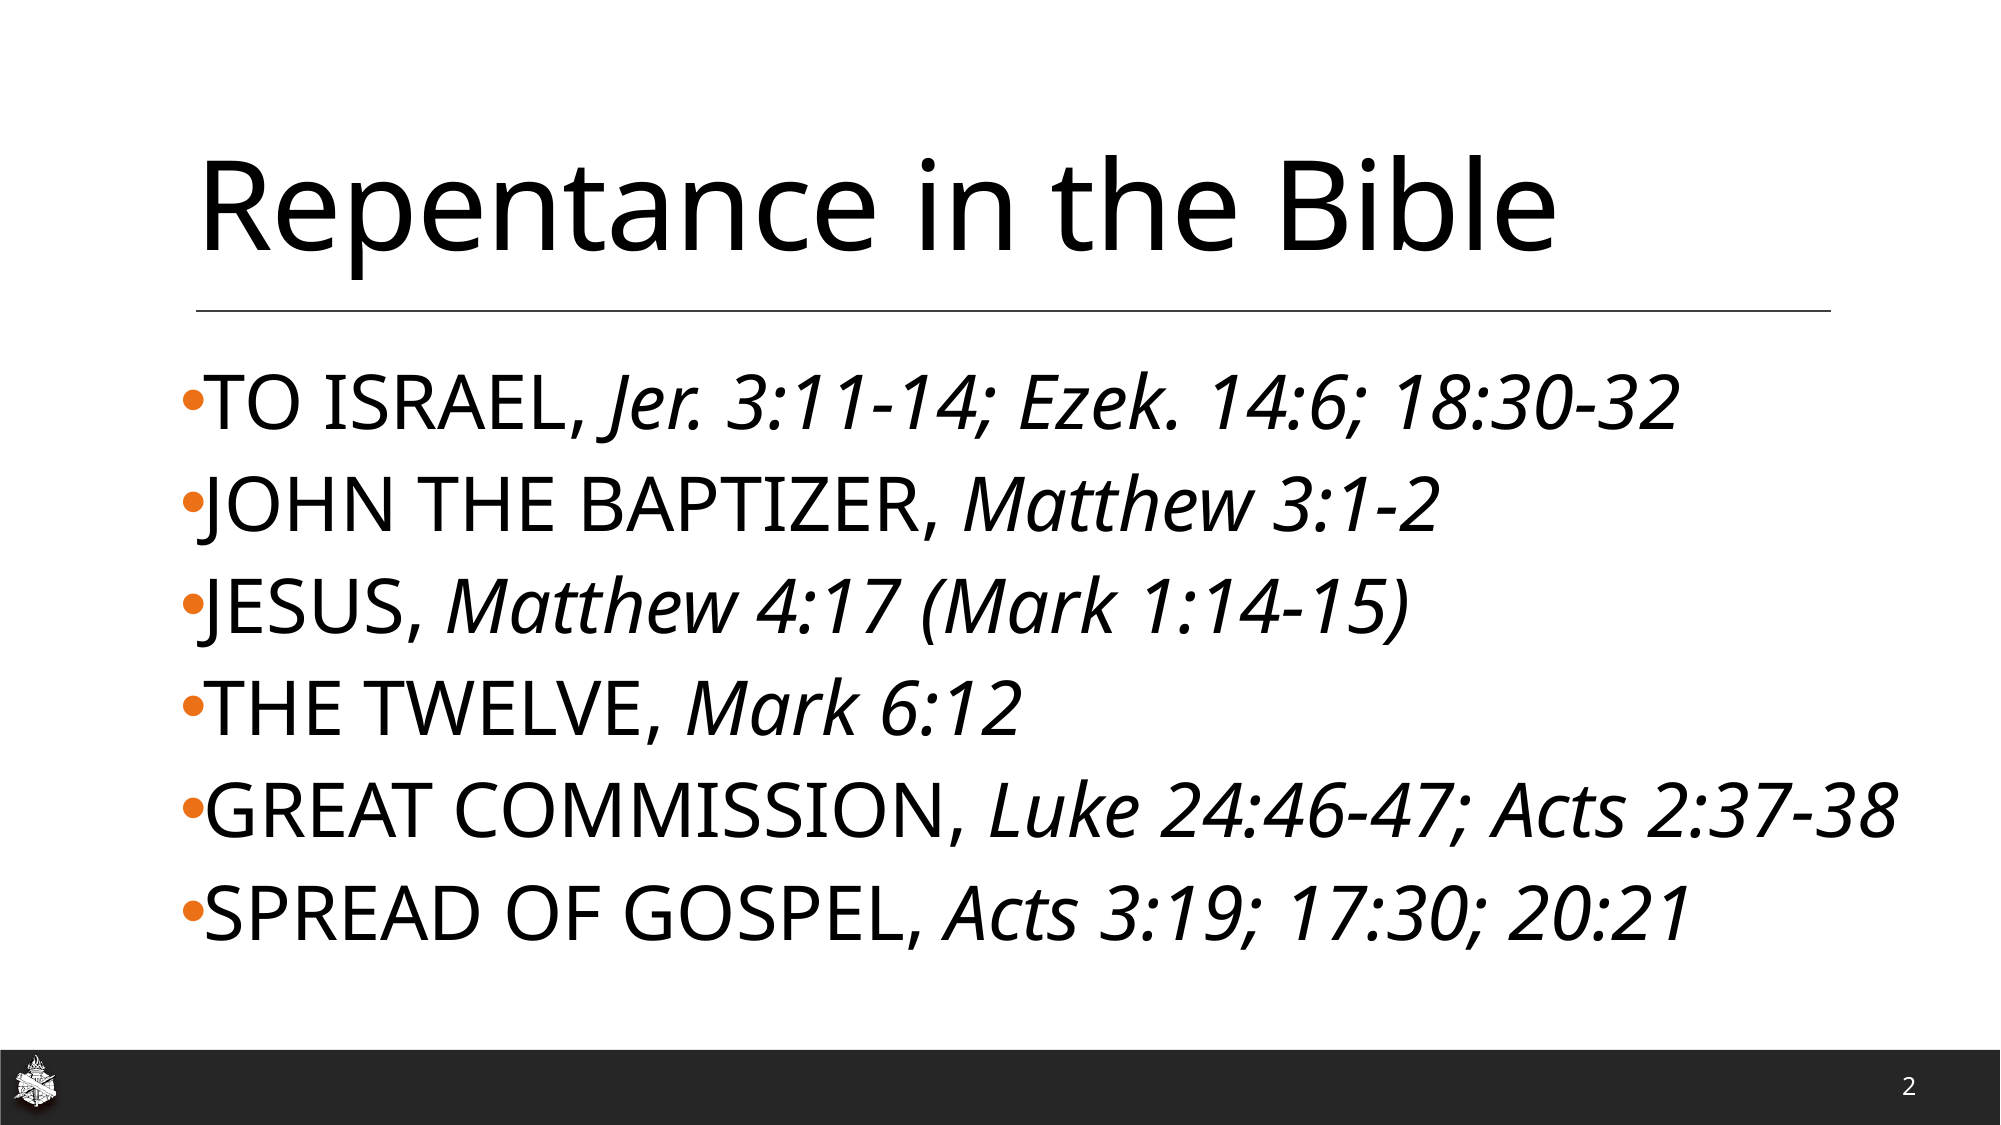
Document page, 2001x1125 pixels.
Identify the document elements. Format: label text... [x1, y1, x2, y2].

slide_number 2 [1803, 1057, 1932, 1118]
title Repentance in the Bible [180, 47, 1830, 285]
picture [13, 1053, 58, 1108]
list To Israel, Jer. 3:11-14; Ezek. 14:6; 18:30-32 John the baptizer, Matthew 3:1-2 Jesus, Matthew 4:17 (Mark 1:14-15) The Twelve, Mark 6:12 Great Commission, Luke 24:46-47; Acts 2:37-38 Spread of Gospel, Acts 3:19; 17:30; 20:21 [180, 345, 1909, 1054]
